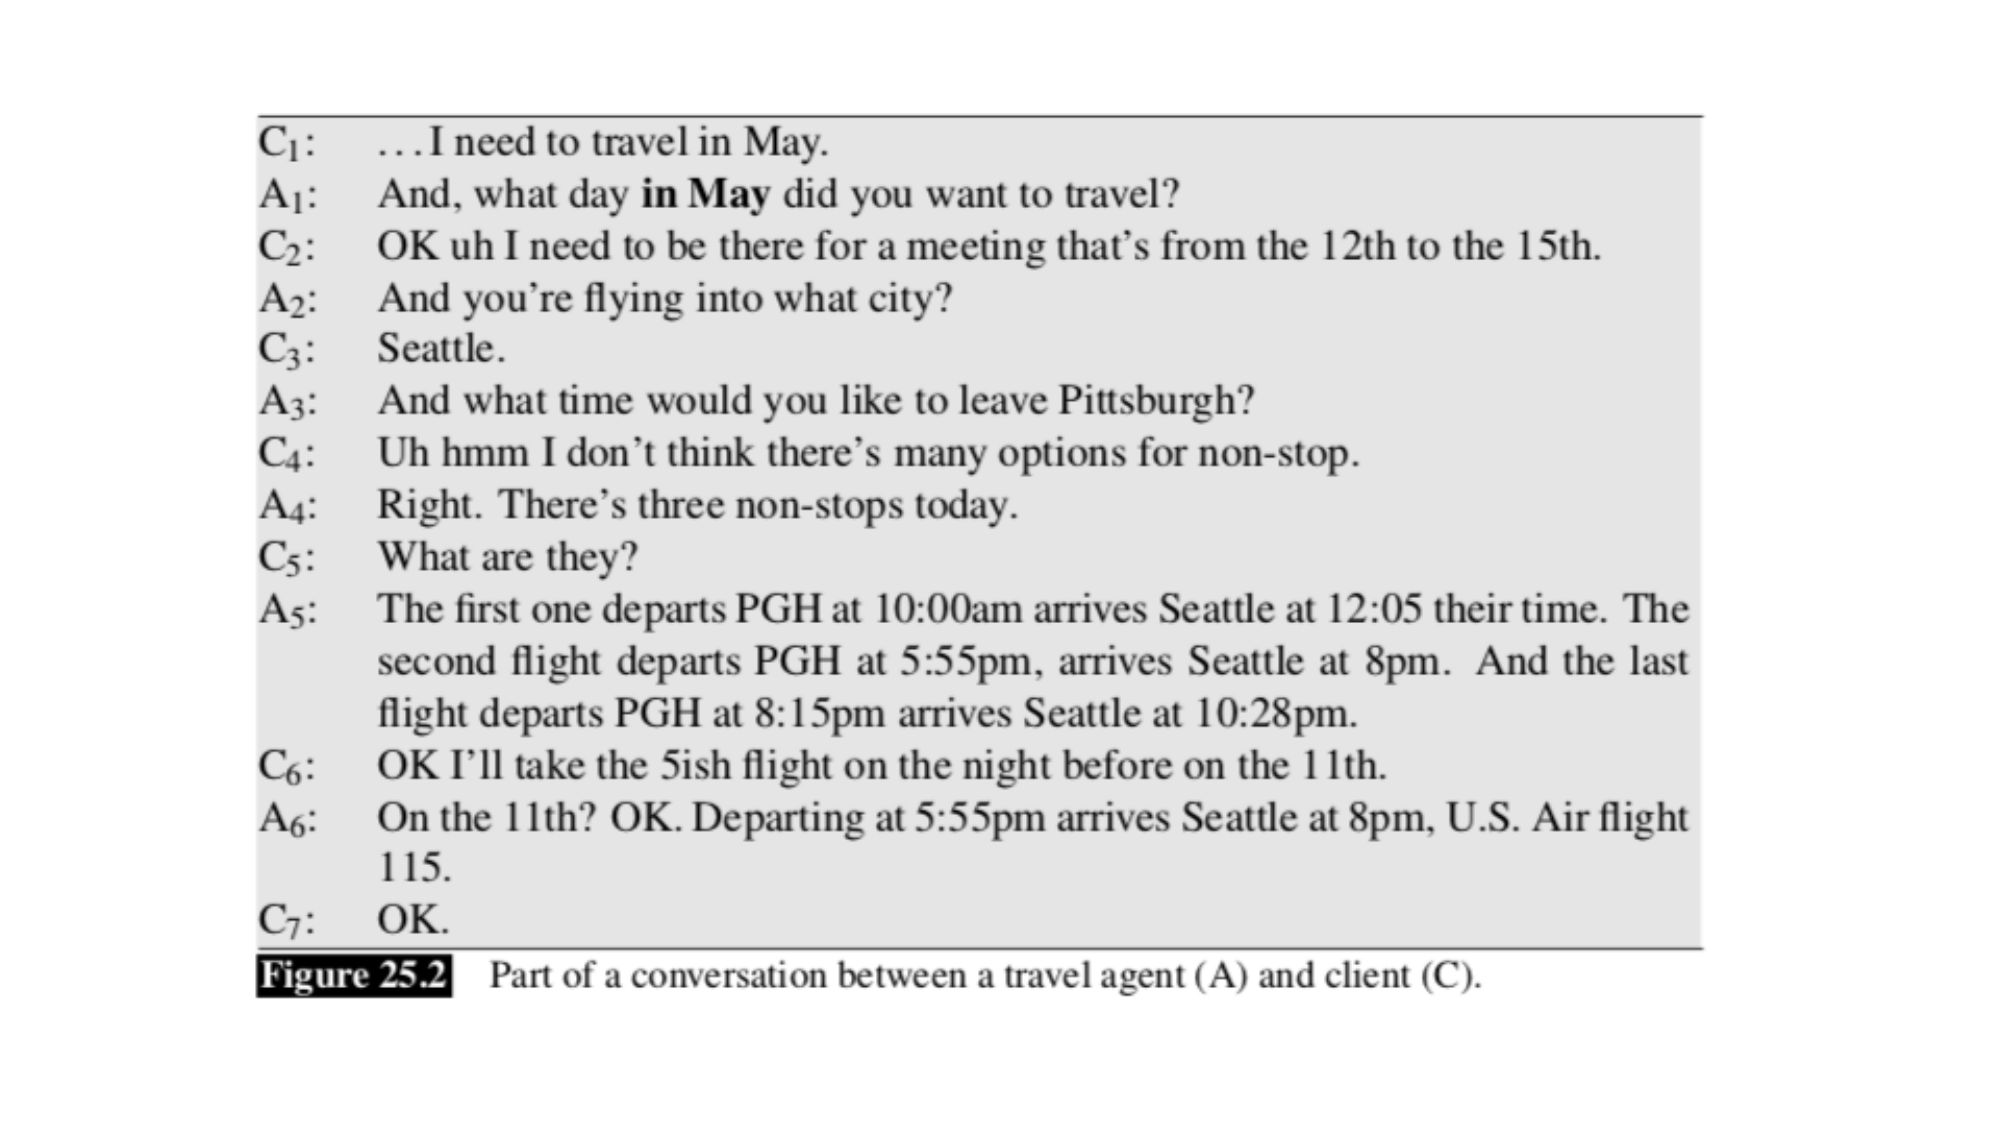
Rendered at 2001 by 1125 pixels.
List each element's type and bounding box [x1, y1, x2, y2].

picture [224, 89, 1775, 1036]
